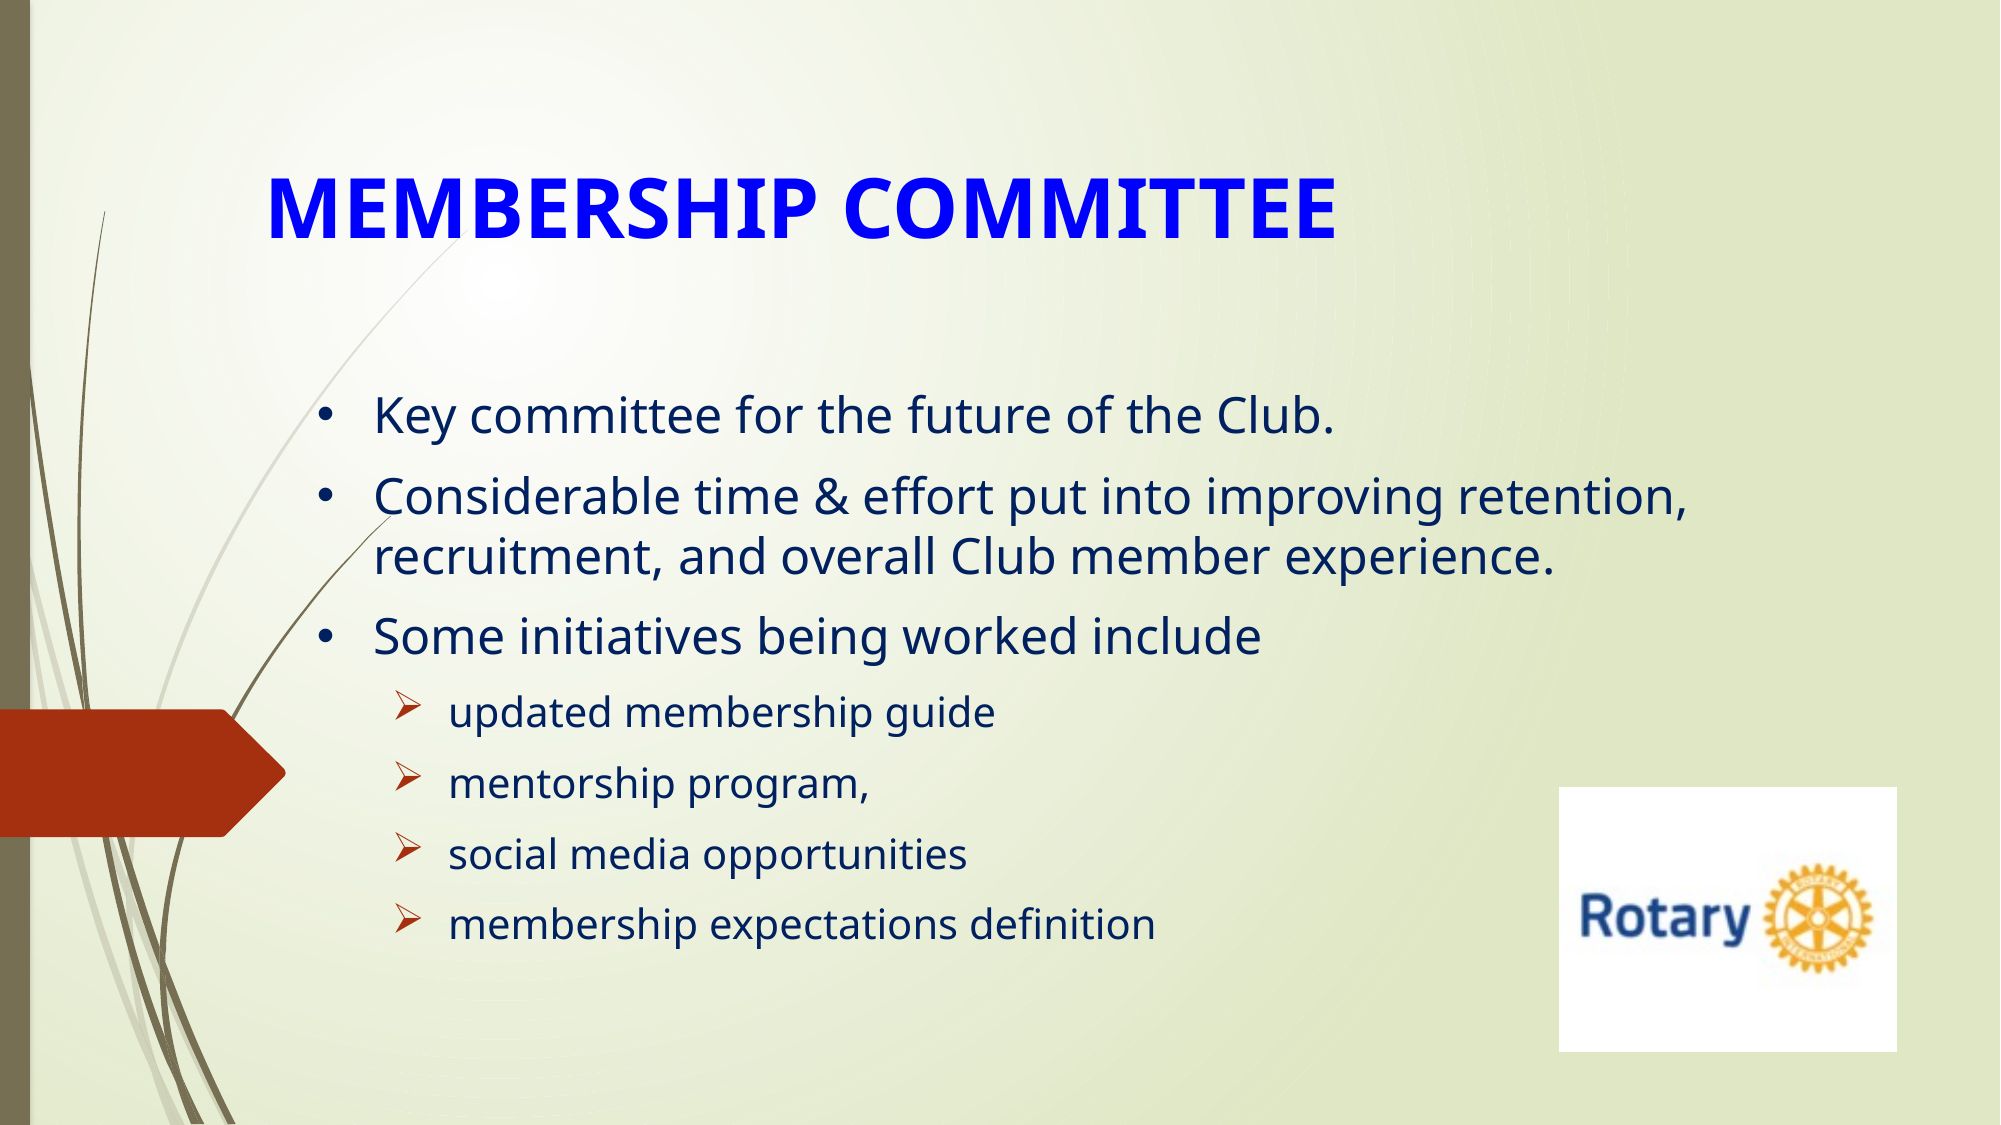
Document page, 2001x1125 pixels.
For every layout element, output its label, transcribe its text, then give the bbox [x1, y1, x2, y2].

subtitle Key committee for the future of the Club. Considerable time & effort put into improving retention, recruitment, and overall Club member experience. Some initiatives being worked include updated membership guide mentorship program, social media opportunities membership expectations definition [301, 375, 1887, 863]
title MEMBERSHIP COMMITTEE [249, 133, 1750, 263]
picture [1559, 787, 1898, 1053]
